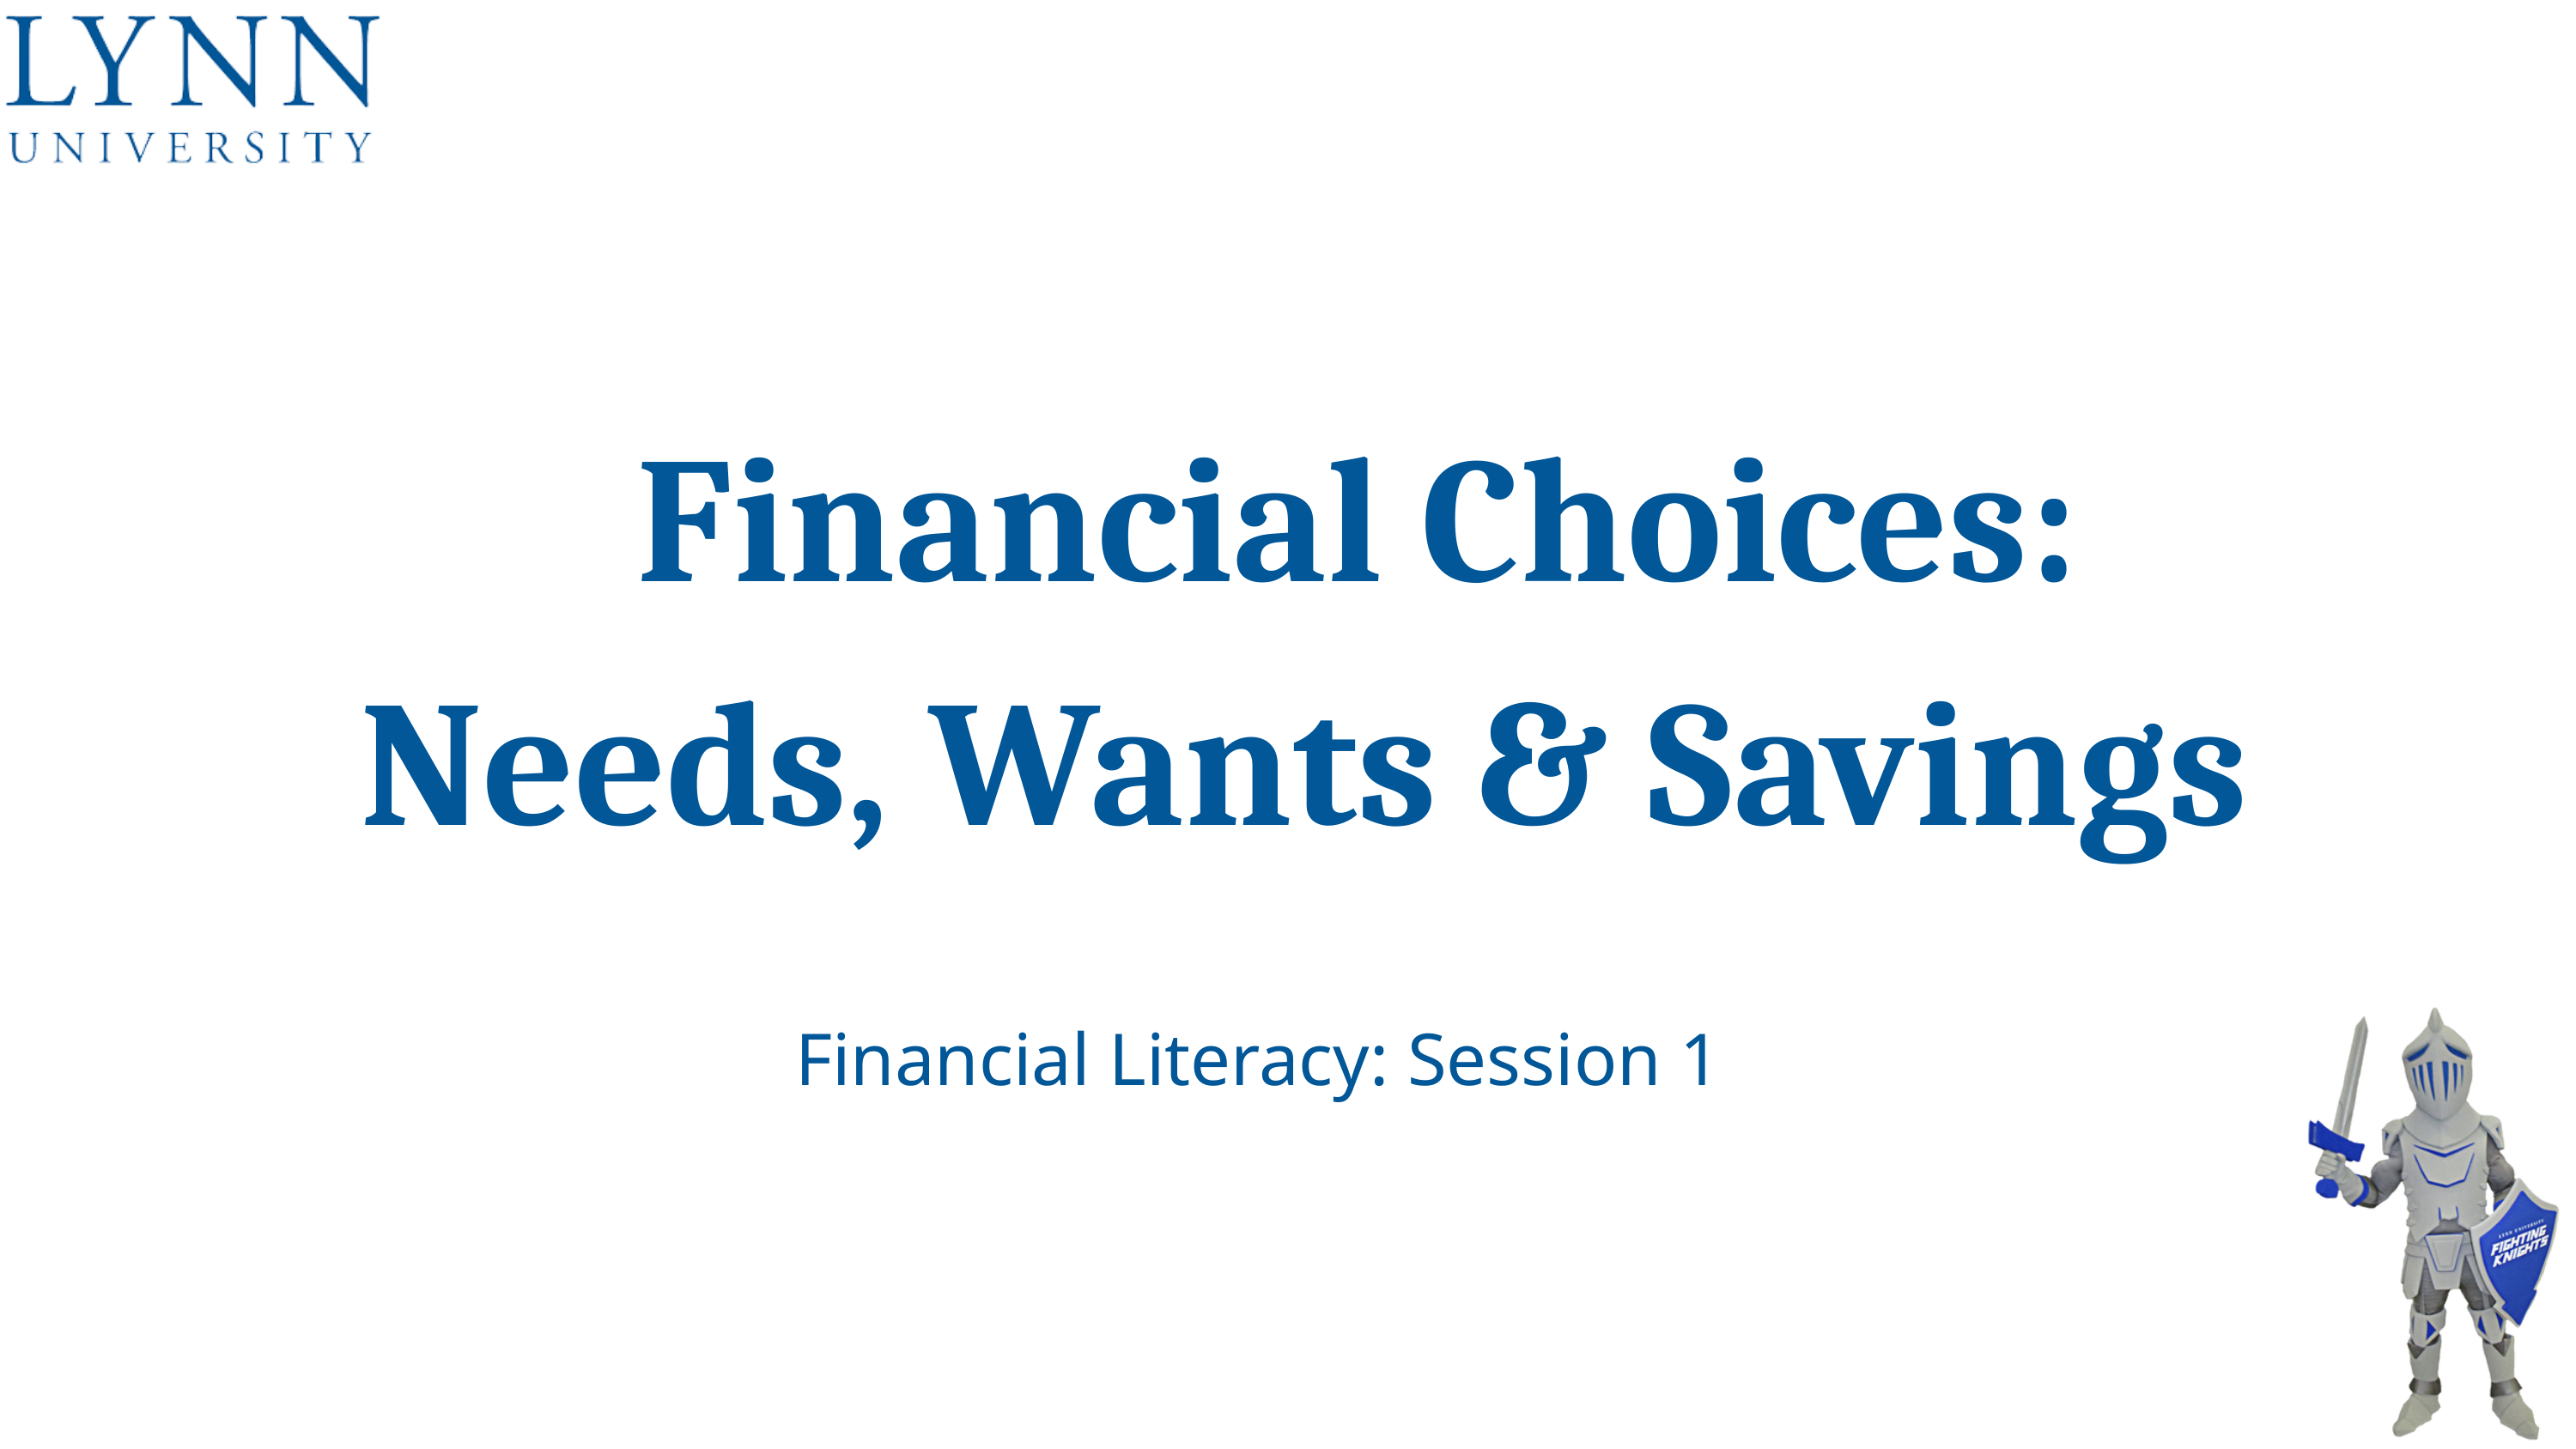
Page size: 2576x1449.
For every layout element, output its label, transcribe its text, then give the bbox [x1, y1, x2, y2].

title Financial Choices: [322, 379, 2190, 615]
text_box Needs, Wants & Savings [21, 615, 2384, 867]
picture [2291, 998, 2576, 1448]
text_box Financial Literacy: Session 1 [793, 1014, 1783, 1100]
picture [0, 0, 380, 178]
